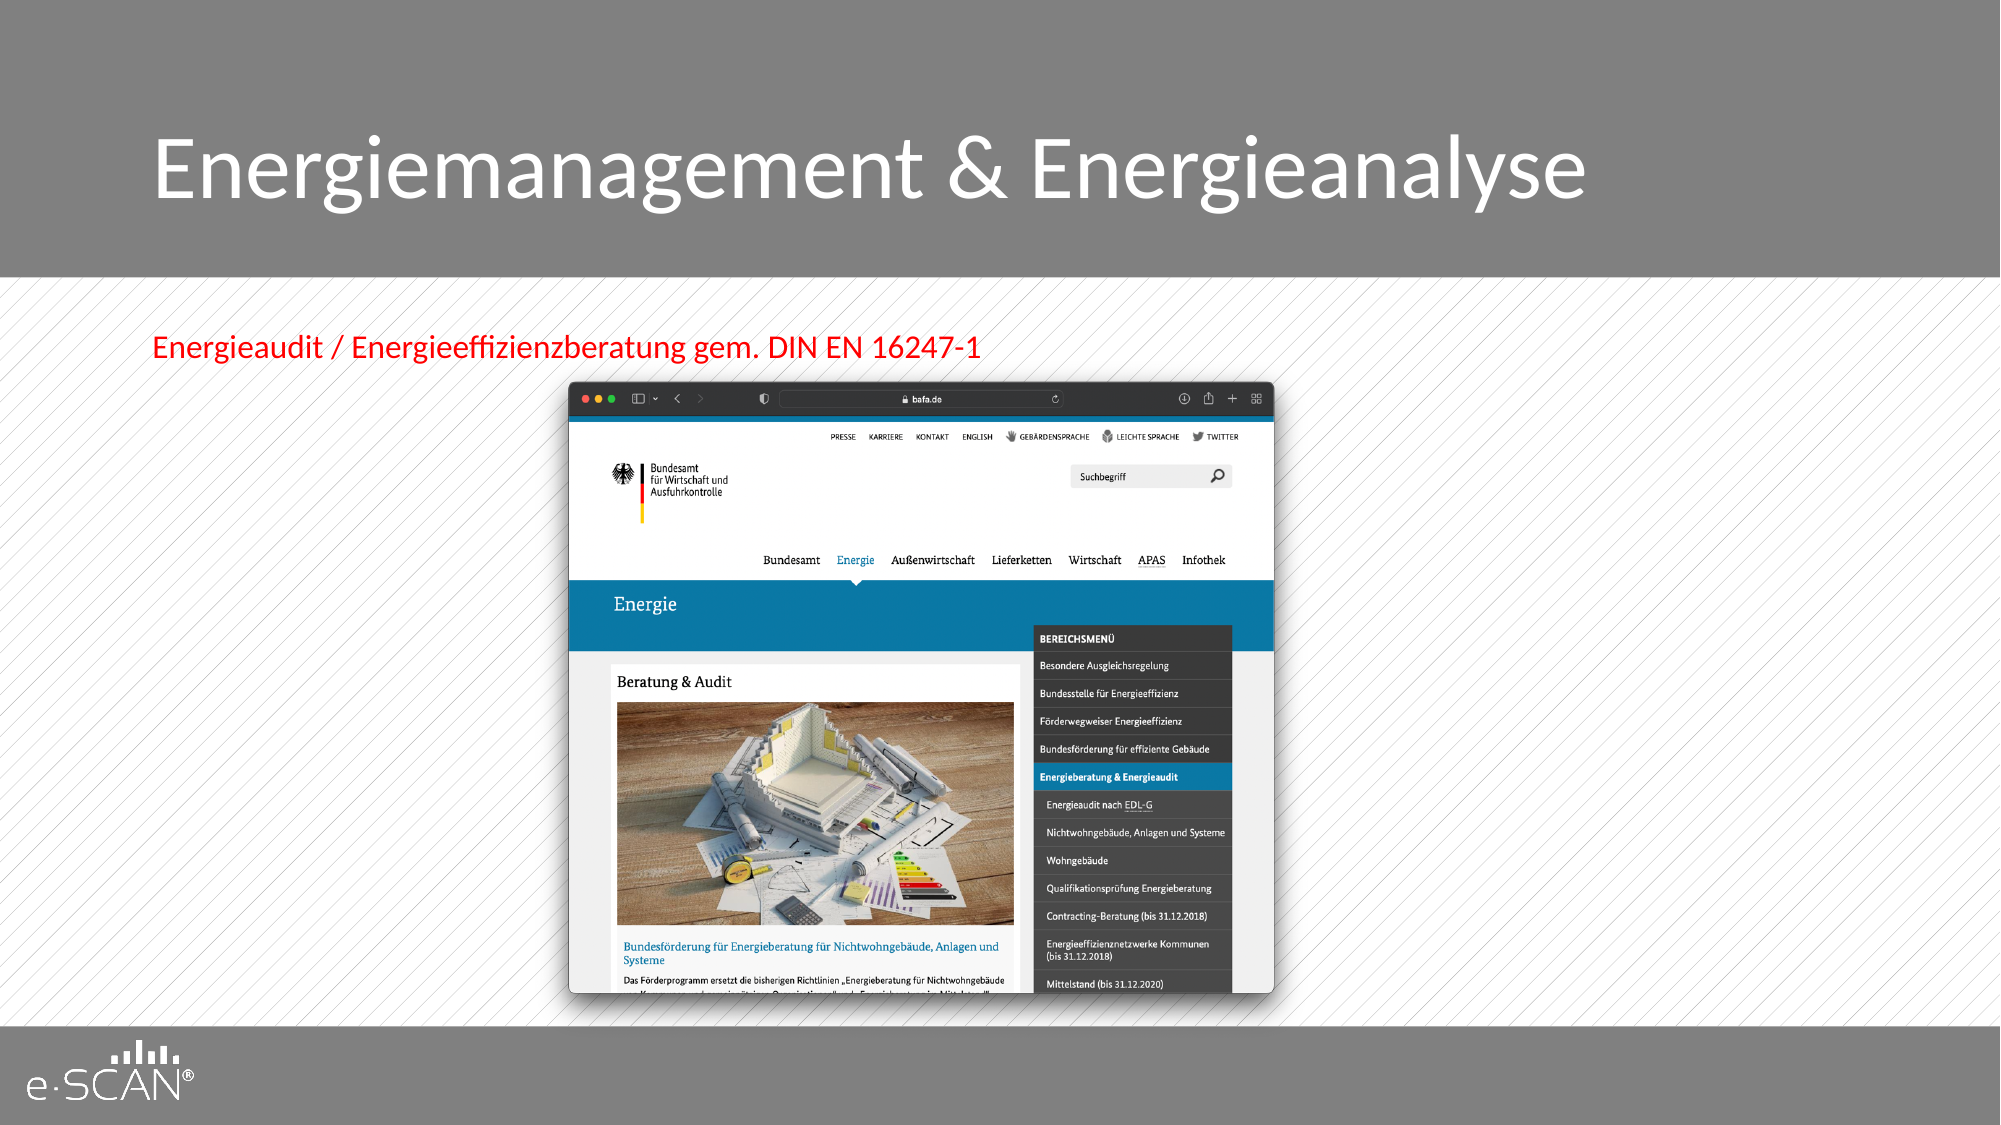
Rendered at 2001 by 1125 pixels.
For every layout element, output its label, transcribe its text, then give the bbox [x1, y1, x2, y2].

picture [23, 1037, 197, 1103]
list Energieaudit / Energieeffizienzberatung gem. DIN EN 16247-1 [137, 321, 1078, 957]
picture [532, 357, 1310, 1041]
title Energiemanagement & Energieanalyse [137, 59, 1863, 278]
